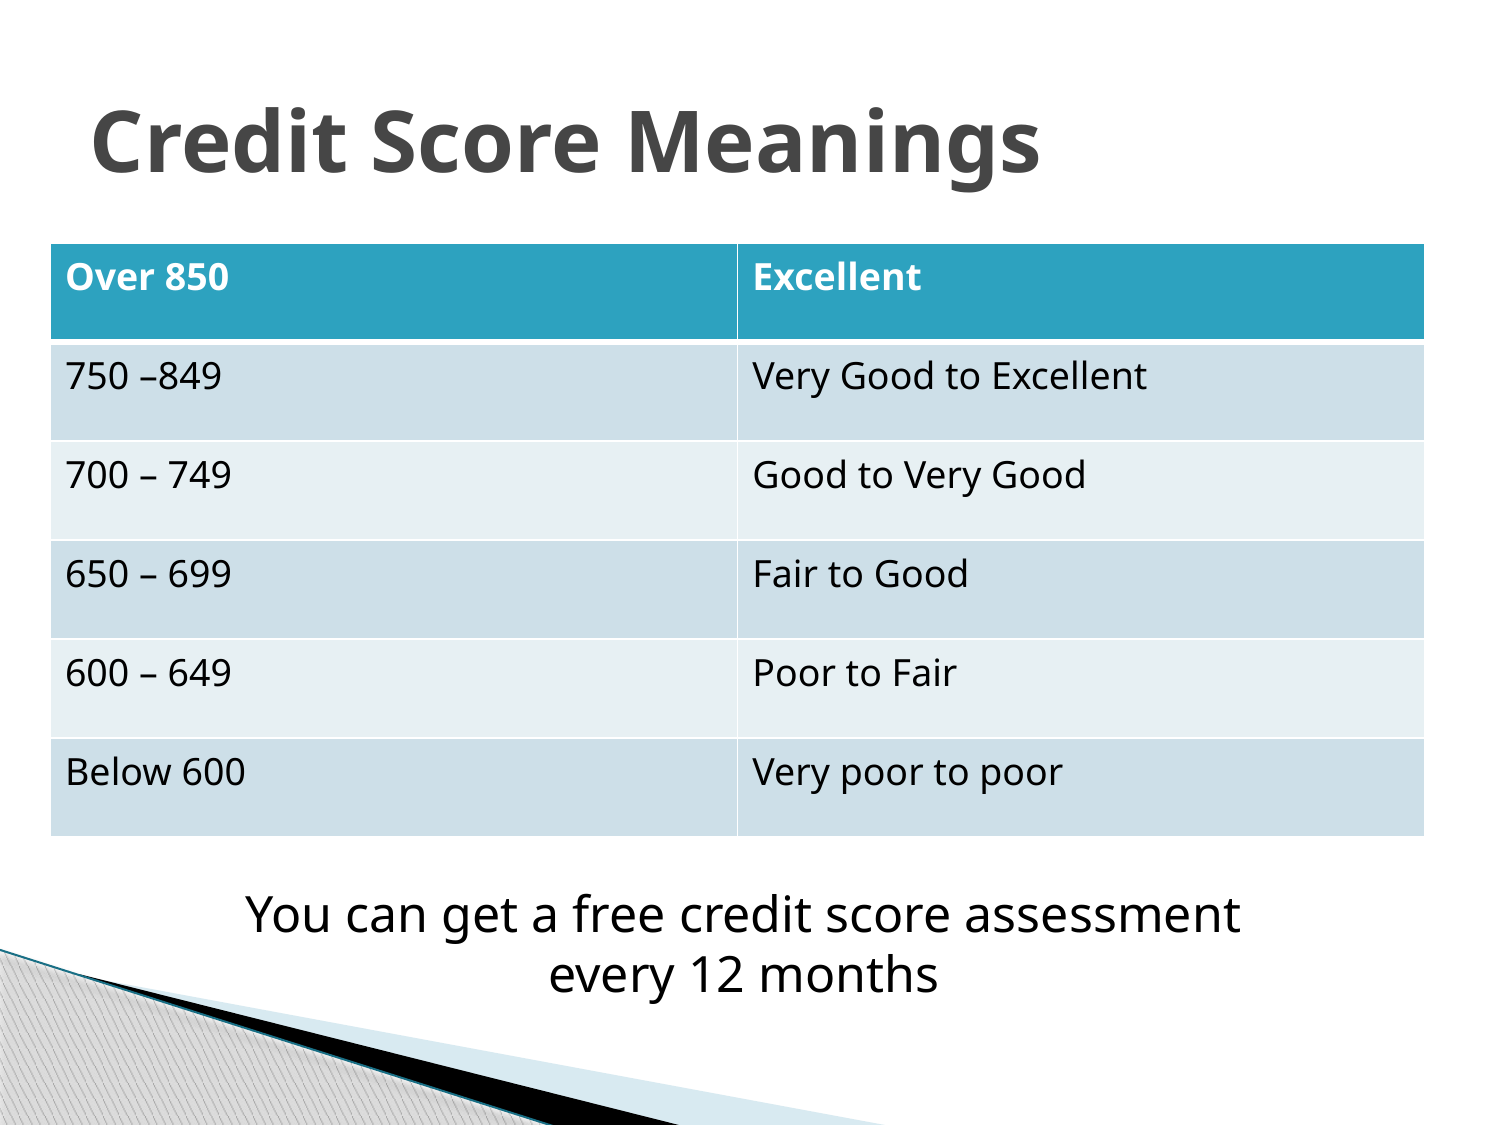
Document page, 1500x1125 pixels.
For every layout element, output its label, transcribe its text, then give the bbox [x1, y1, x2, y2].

table_cell Very poor to poor [738, 739, 1424, 836]
table_cell Poor to Fair [738, 640, 1424, 737]
table_cell Very Good to Excellent [738, 345, 1424, 440]
table_cell Good to Very Good [738, 442, 1424, 539]
table_cell 750 –849 [51, 345, 737, 440]
table_cell 650 – 699 [51, 541, 737, 638]
title Credit Score Meanings [75, 45, 1425, 233]
table_cell Fair to Good [738, 541, 1424, 638]
table_cell 600 – 649 [51, 640, 737, 737]
text_box You can get a free credit score assessment every 12 months [162, 874, 1325, 1010]
table_cell 700 – 749 [51, 442, 737, 539]
table_header Over 850 [51, 244, 737, 339]
table_cell Below 600 [51, 739, 737, 836]
table_header Excellent [738, 244, 1424, 339]
